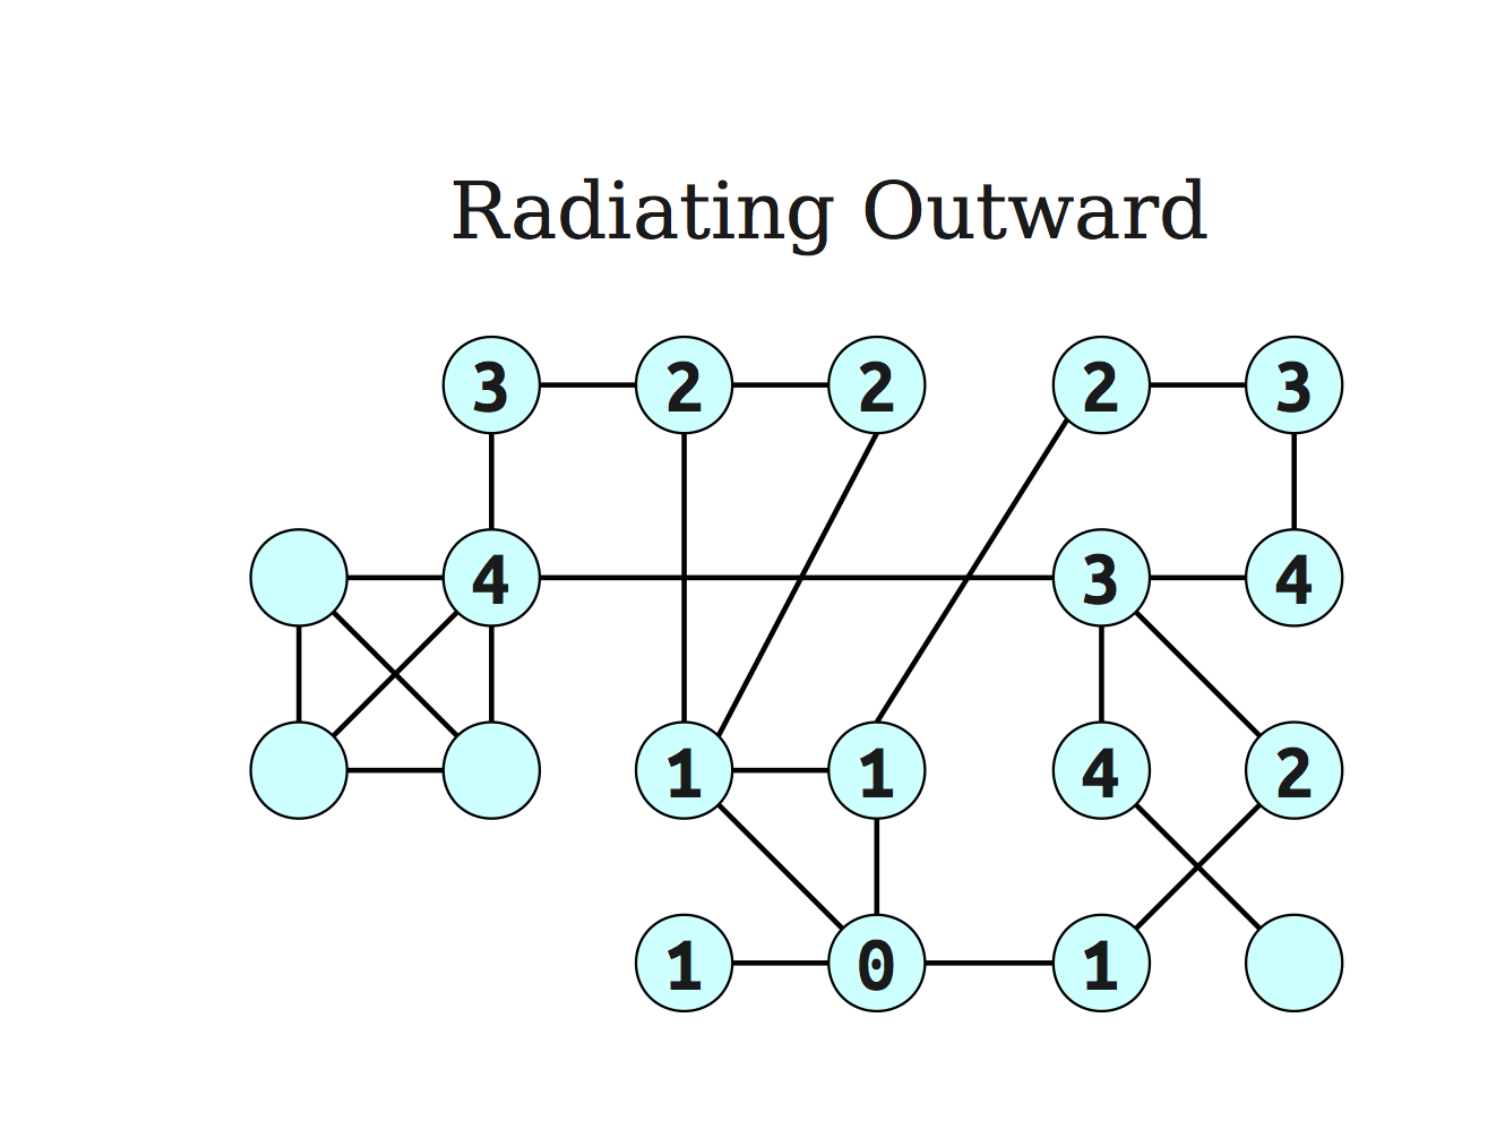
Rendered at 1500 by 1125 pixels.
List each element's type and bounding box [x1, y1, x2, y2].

picture [222, 149, 1367, 1043]
